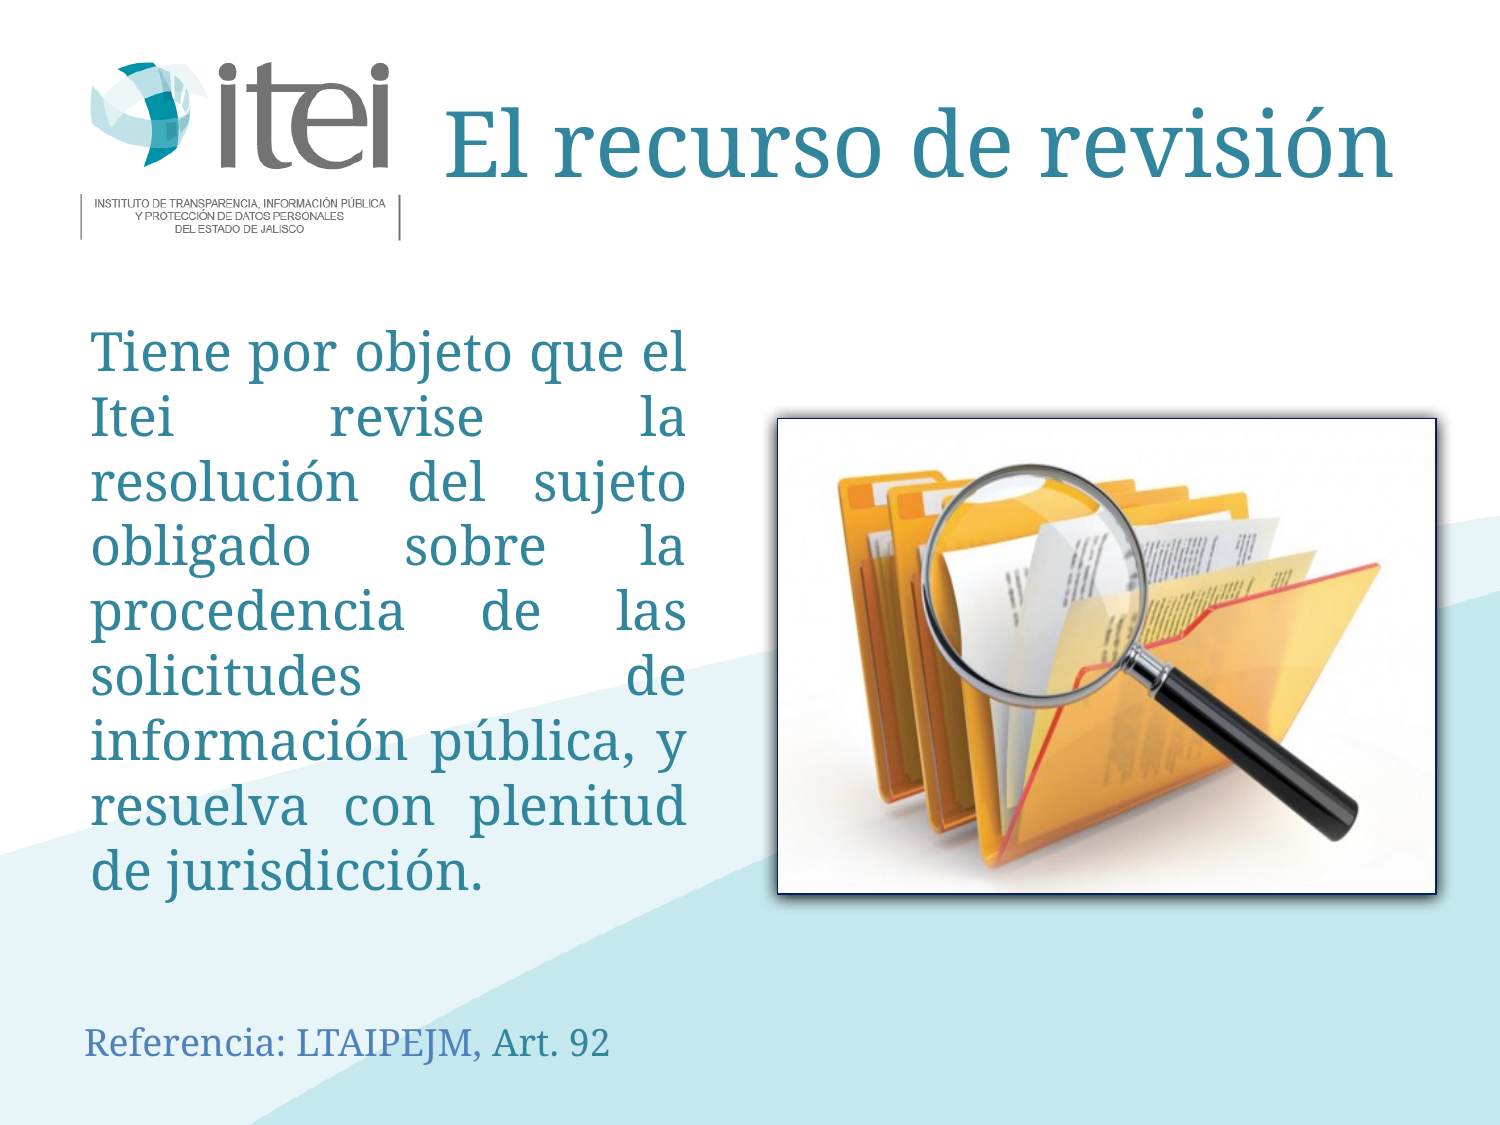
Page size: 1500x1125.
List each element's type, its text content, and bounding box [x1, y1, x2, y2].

title El recurso de revisión [410, 46, 1430, 235]
list Tiene por objeto que el Itei revise la resolución del sujeto obligado sobre la procedencia de las solicitudes de información pública, y resuelva con plenitud de jurisdicción. [75, 309, 703, 965]
text_box Referencia: LTAIPEJM, Art. 92 [69, 1011, 626, 1072]
picture [0, 0, 1500, 1125]
